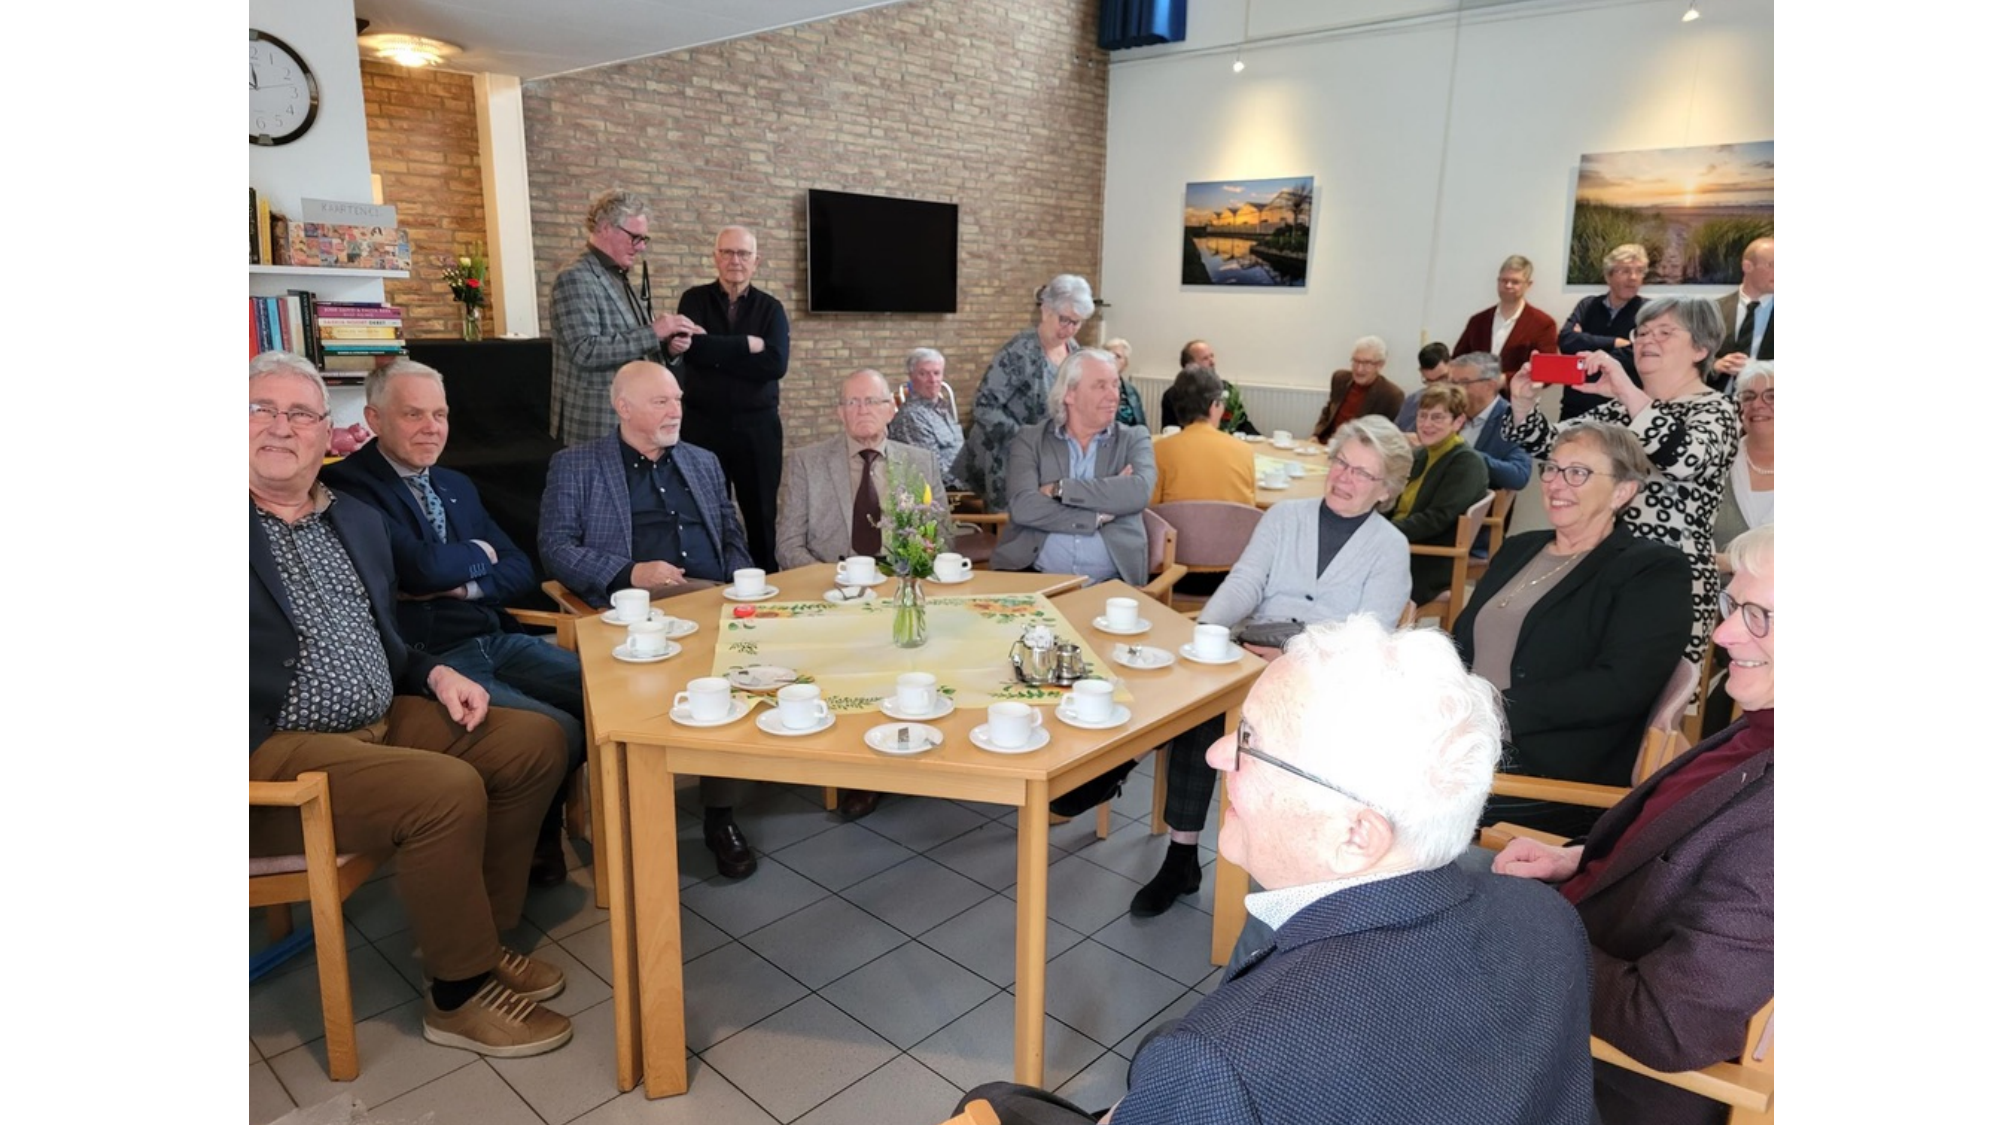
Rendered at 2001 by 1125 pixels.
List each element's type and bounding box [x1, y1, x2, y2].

picture [249, 0, 1774, 1125]
